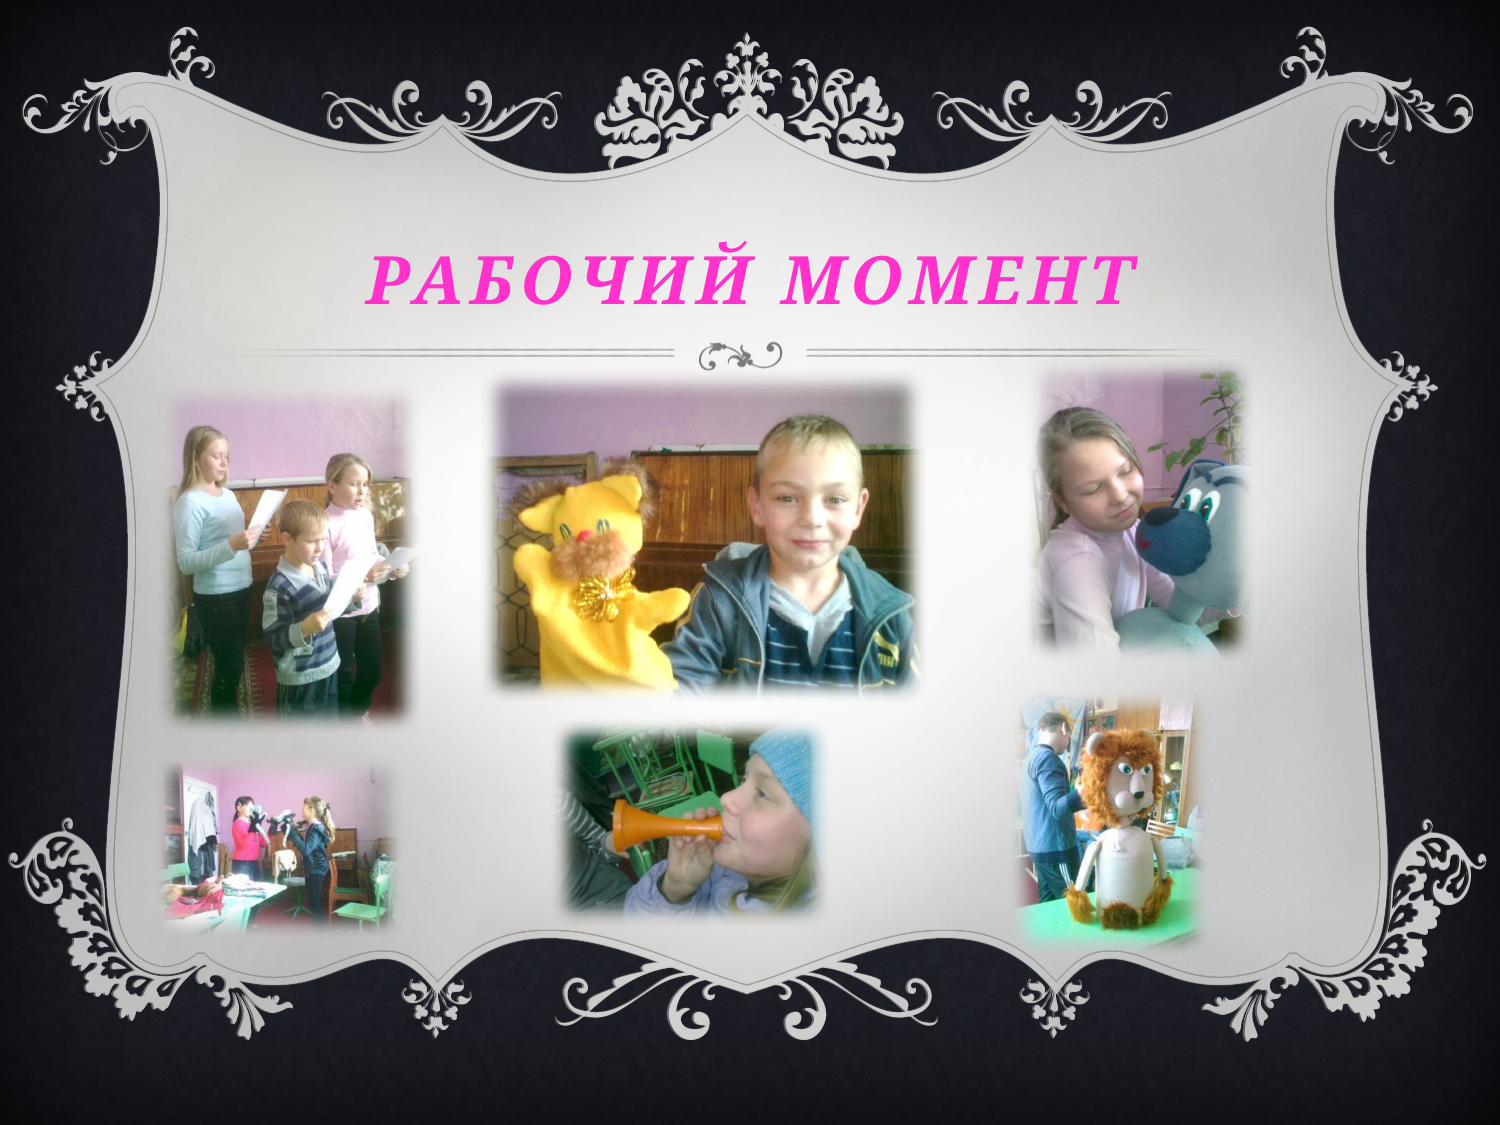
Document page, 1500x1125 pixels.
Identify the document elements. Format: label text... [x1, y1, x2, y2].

title Рабочий момент [225, 212, 1275, 325]
picture [0, 354, 1500, 1125]
picture [0, 0, 1500, 265]
